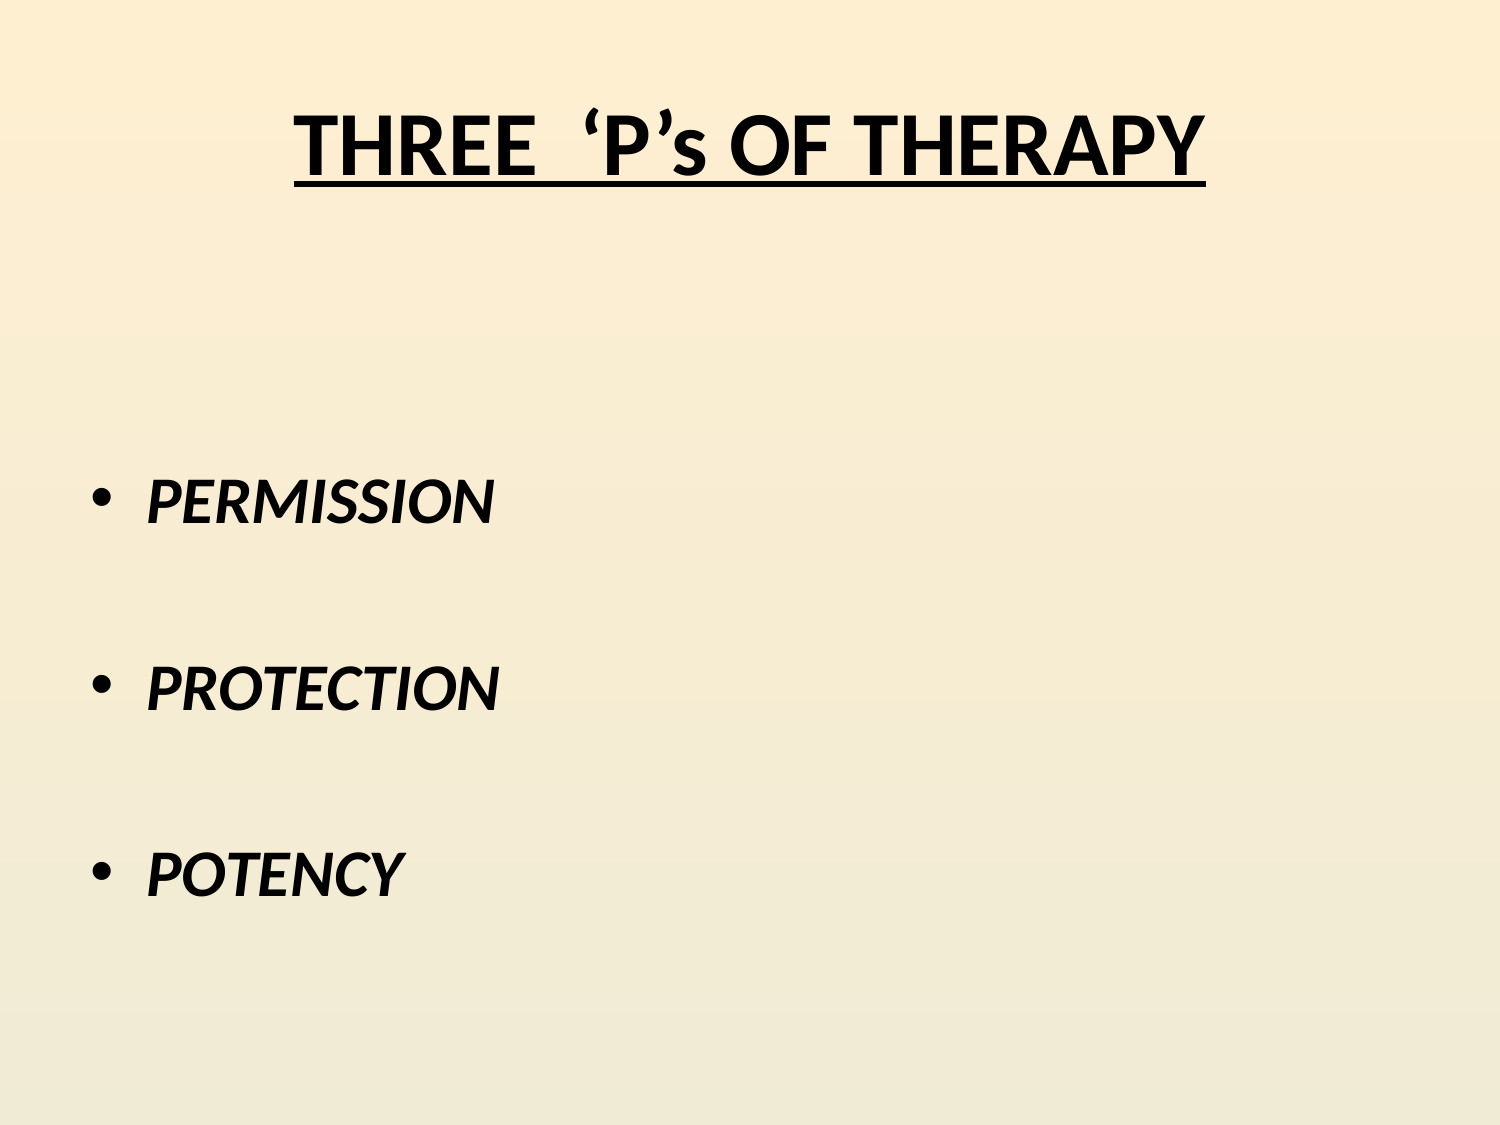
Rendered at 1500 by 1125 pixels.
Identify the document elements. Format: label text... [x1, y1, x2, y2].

title THREE ‘P’s OF THERAPY [75, 45, 1425, 233]
list PERMISSION PROTECTION POTENCY [75, 262, 1425, 1005]
